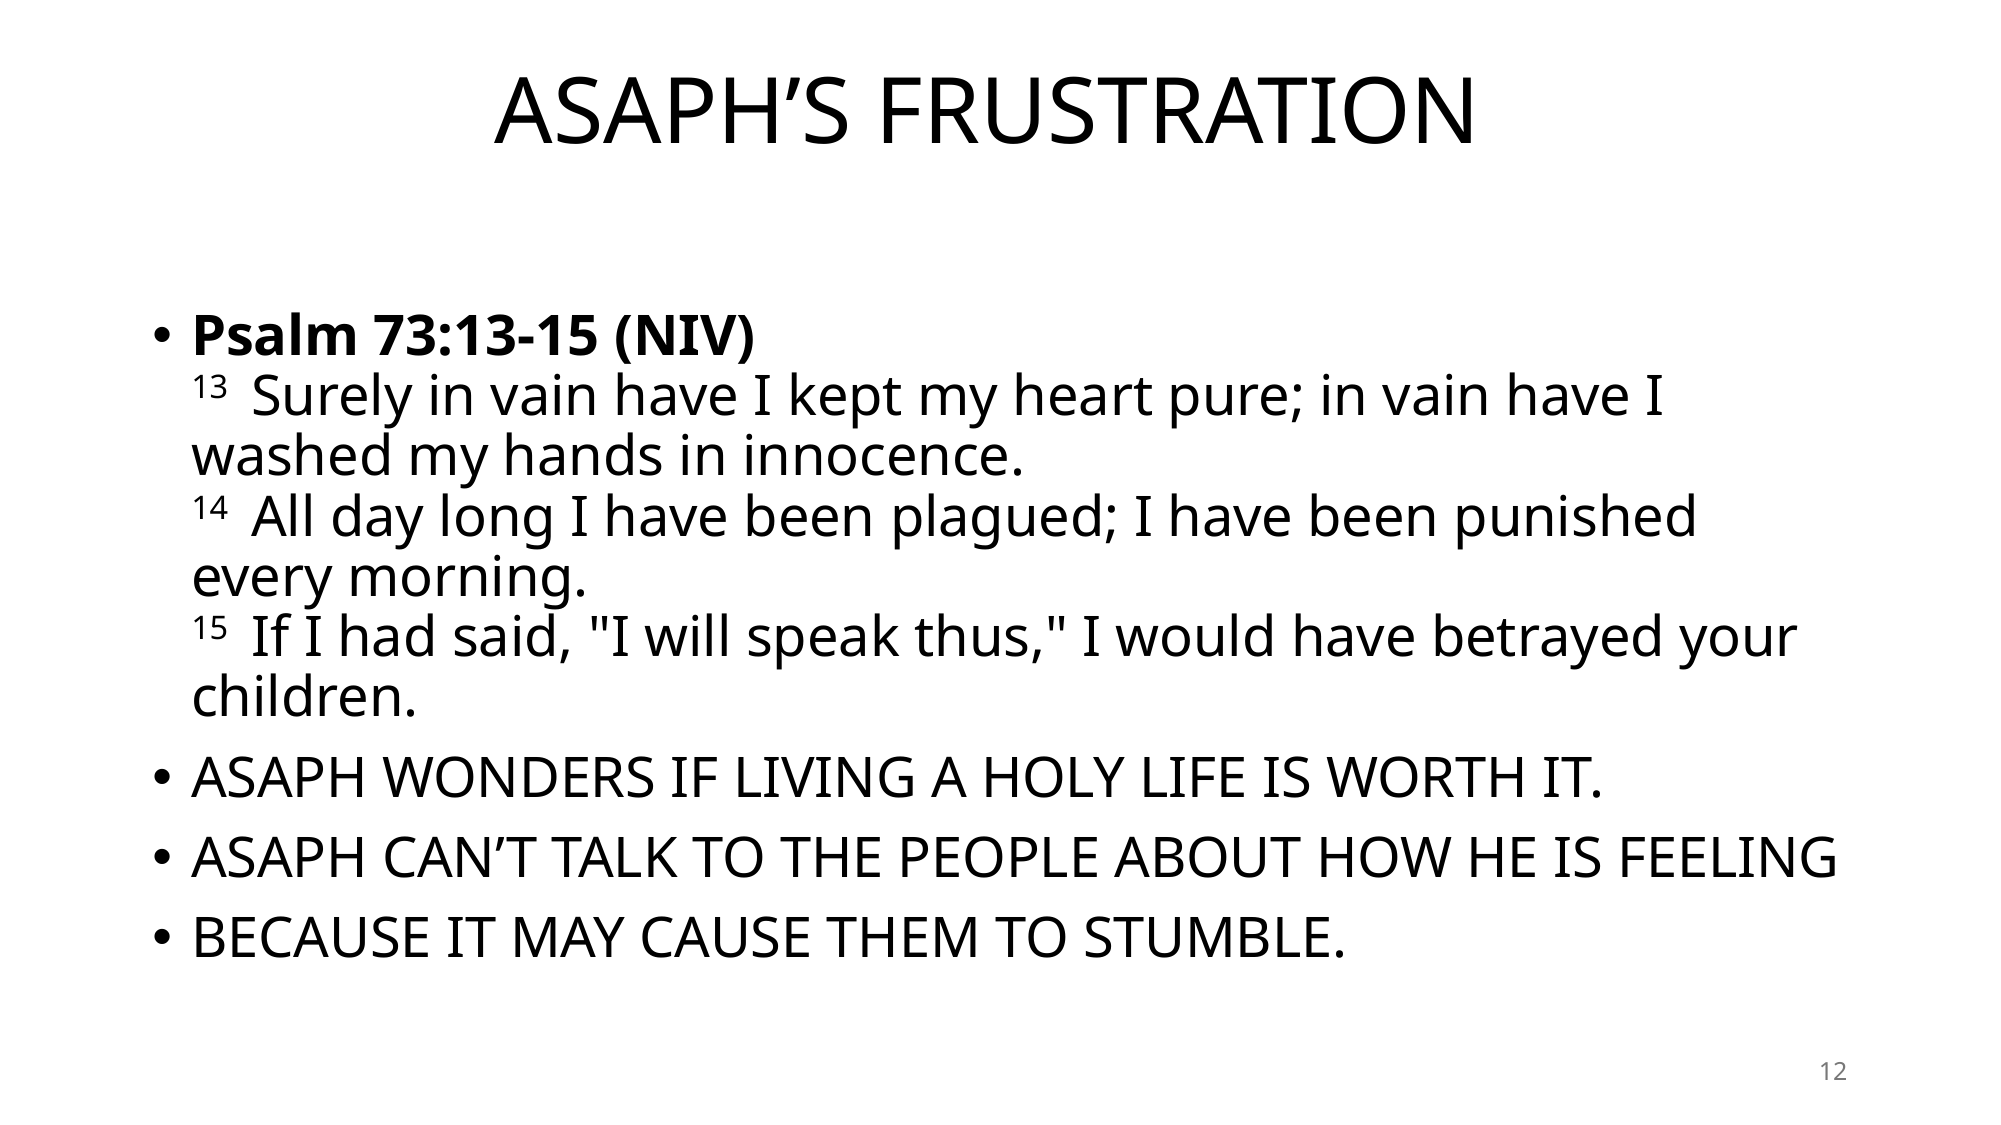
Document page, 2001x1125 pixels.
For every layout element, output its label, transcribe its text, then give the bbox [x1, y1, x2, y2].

list Psalm 73:13-15 (NIV) 13 Surely in vain have I kept my heart pure; in vain have I washed my hands in innocence. 14 All day long I have been plagued; I have been punished every morning. 15 If I had said, "I will speak thus," I would have betrayed your children. ASAPH WONDERS IF LIVING A HOLY LIFE IS WORTH IT. ASAPH CAN’T TALK TO THE PEOPLE ABOUT HOW HE IS FEELING BECAUSE IT MAY CAUSE THEM TO STUMBLE. [137, 299, 1863, 1014]
title ASAPH’S FRUSTRATION [137, 59, 1863, 278]
slide_number 12 [1412, 1042, 1863, 1103]
